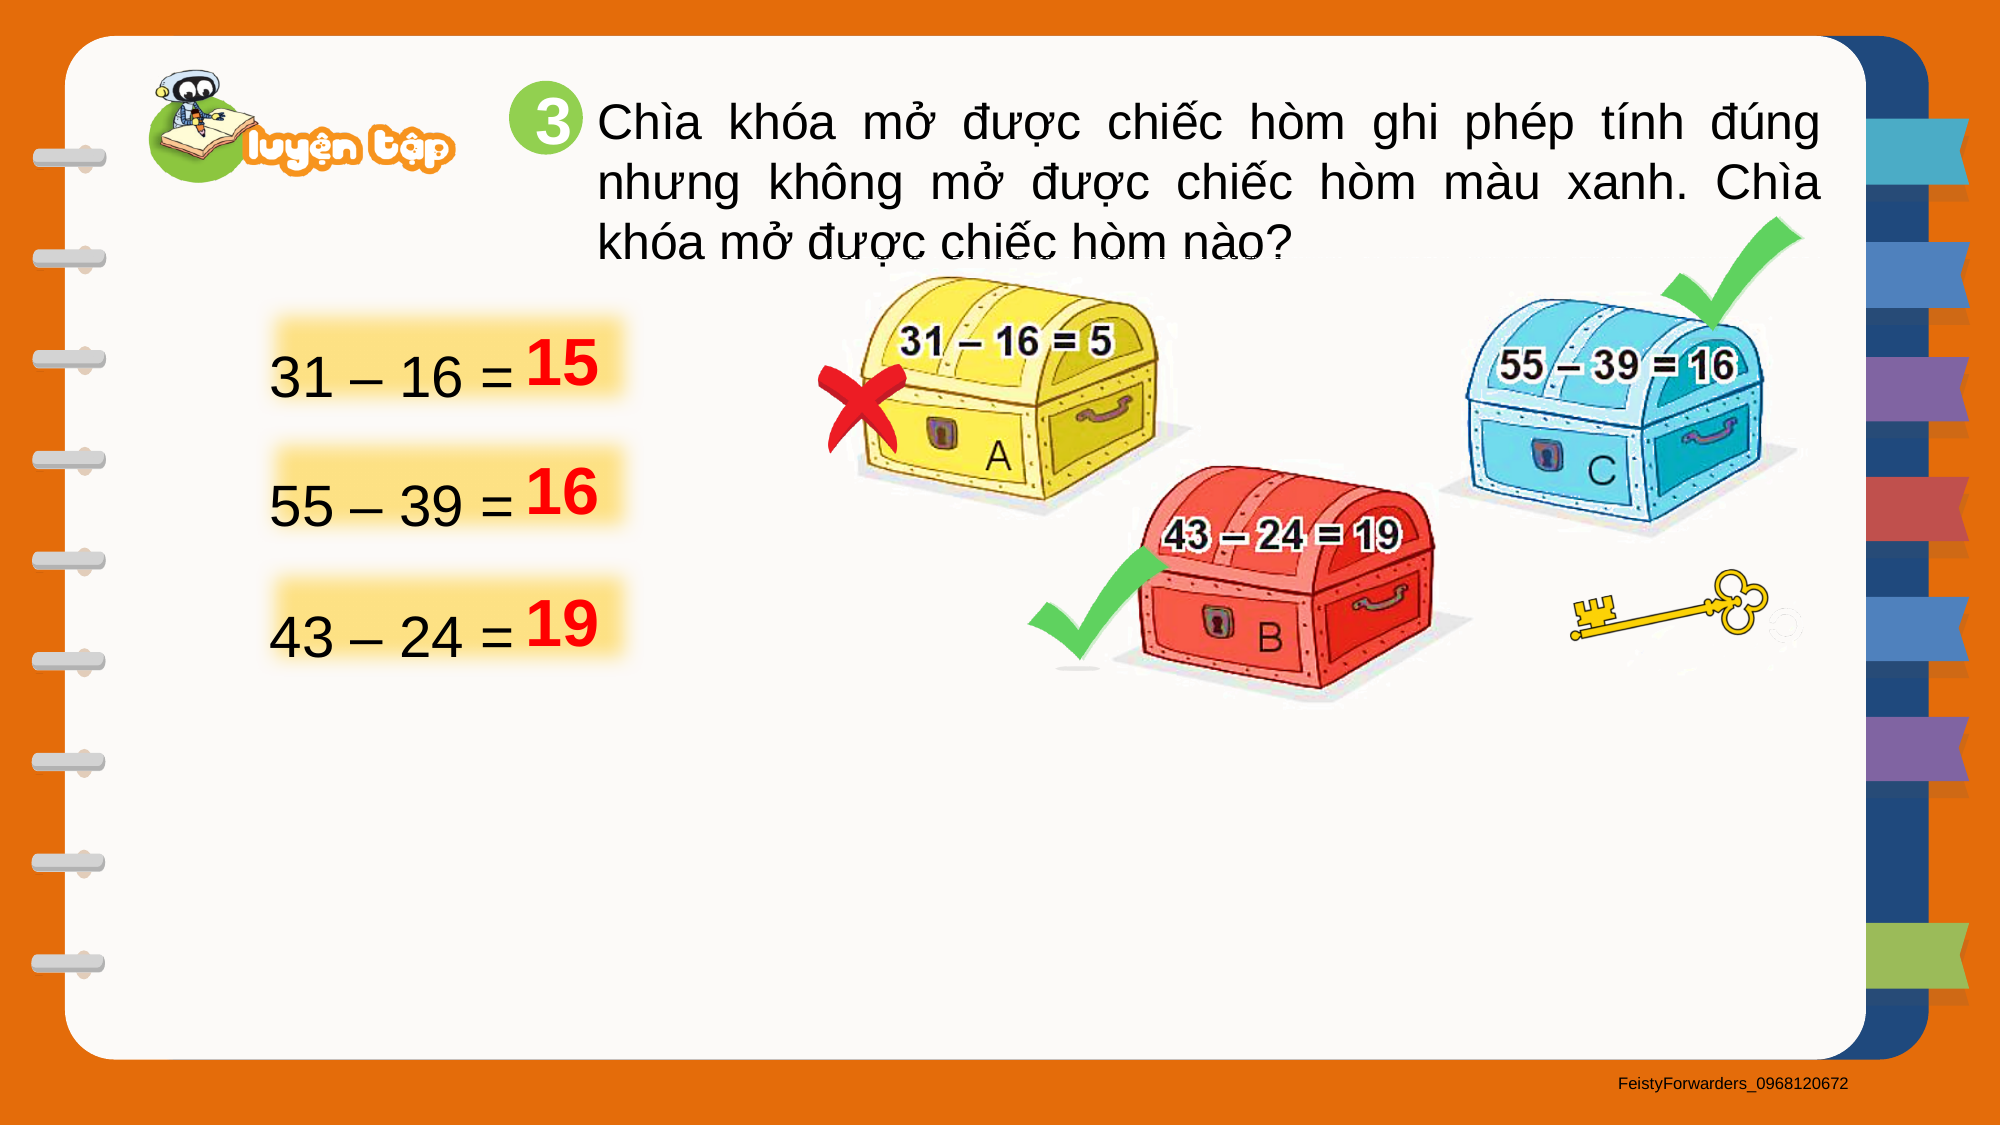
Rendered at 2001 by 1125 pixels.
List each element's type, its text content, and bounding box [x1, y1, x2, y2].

text_box 15 [511, 311, 615, 407]
picture [816, 216, 1933, 730]
text_box 3 [509, 80, 582, 155]
picture [119, 53, 487, 196]
text_box 55 – 39 = [291, 462, 511, 510]
text_box 19 [511, 571, 615, 667]
text_box Chìa khóa mở được chiếc hòm ghi phép tính đúng nhưng không mở được chiếc hòm màu xanh. Chìa khóa mở được chiếc hòm nào? [582, 81, 1837, 277]
text_box 16 [511, 440, 615, 536]
text_box 31 – 16 = [291, 333, 511, 381]
text_box 43 – 24 = [291, 593, 511, 641]
